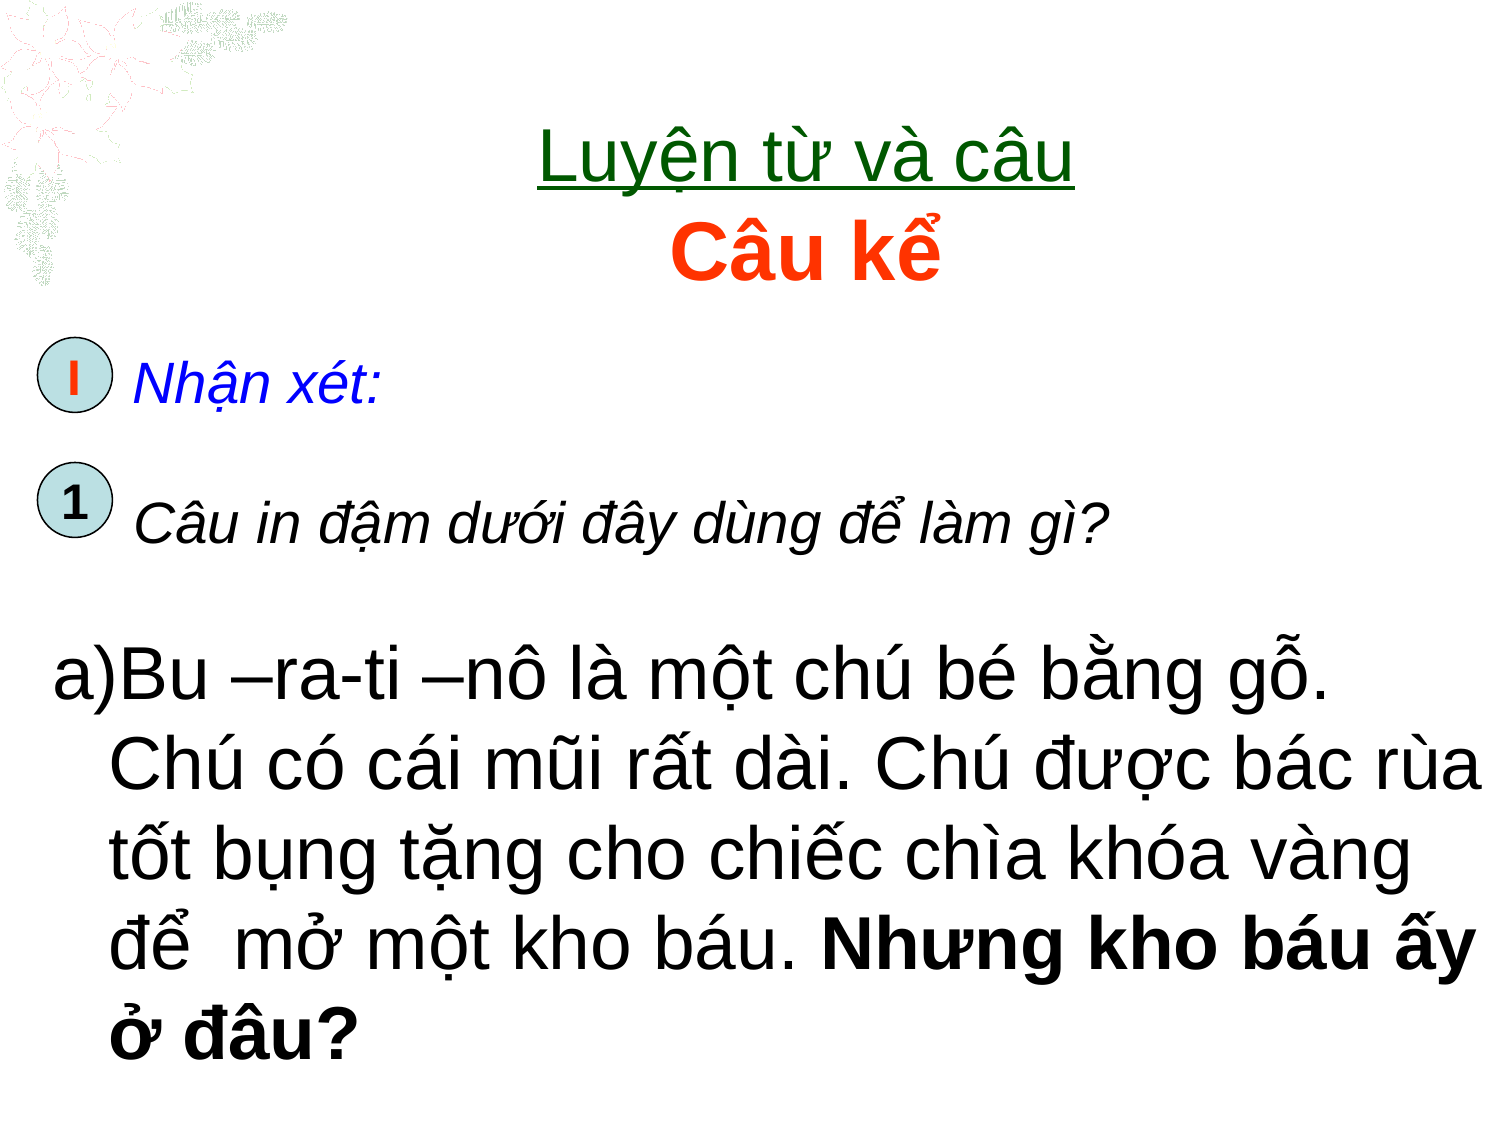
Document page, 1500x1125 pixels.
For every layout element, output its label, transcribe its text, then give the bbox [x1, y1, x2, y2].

text_box I [37, 337, 113, 413]
picture [0, 0, 288, 288]
text_box Nhận xét: Câu in đậm dưới đây dùng để làm gì? Bu –ra-ti –nô là một chú bé bằng gỗ. Chú có cái mũi rất dài. Chú được bác rùa tốt bụng tặng cho chiếc chìa khóa vàng để mở một kho báu. Nhưng kho báu ấy ở đâu? [37, 337, 1500, 1125]
title Luyện từ và câu Câu kể [131, 180, 1482, 313]
